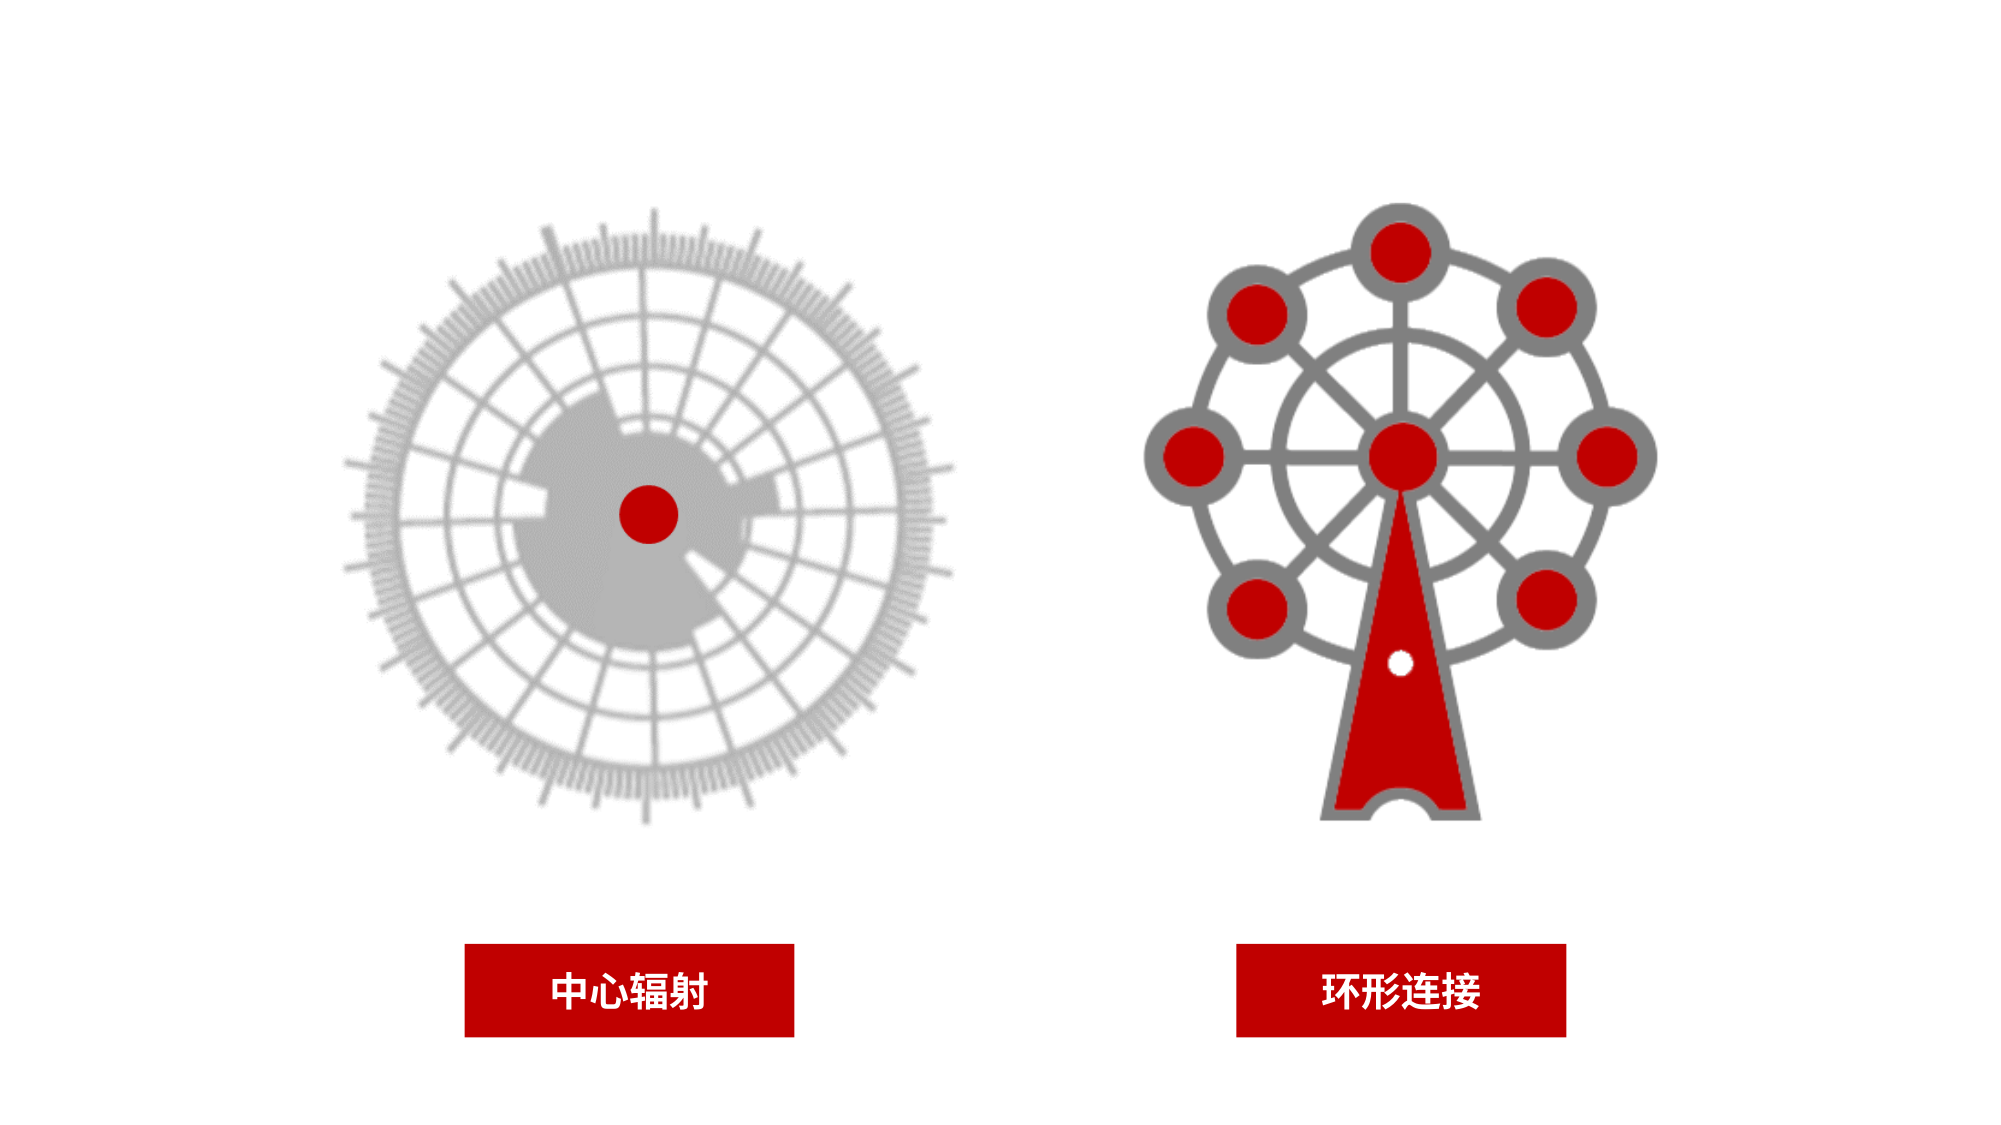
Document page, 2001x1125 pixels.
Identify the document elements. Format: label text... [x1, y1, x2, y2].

picture [315, 155, 979, 873]
picture [1098, 143, 1705, 885]
text_box 环形连接 [1235, 943, 1567, 1038]
text_box 中心辐射 [463, 943, 796, 1038]
